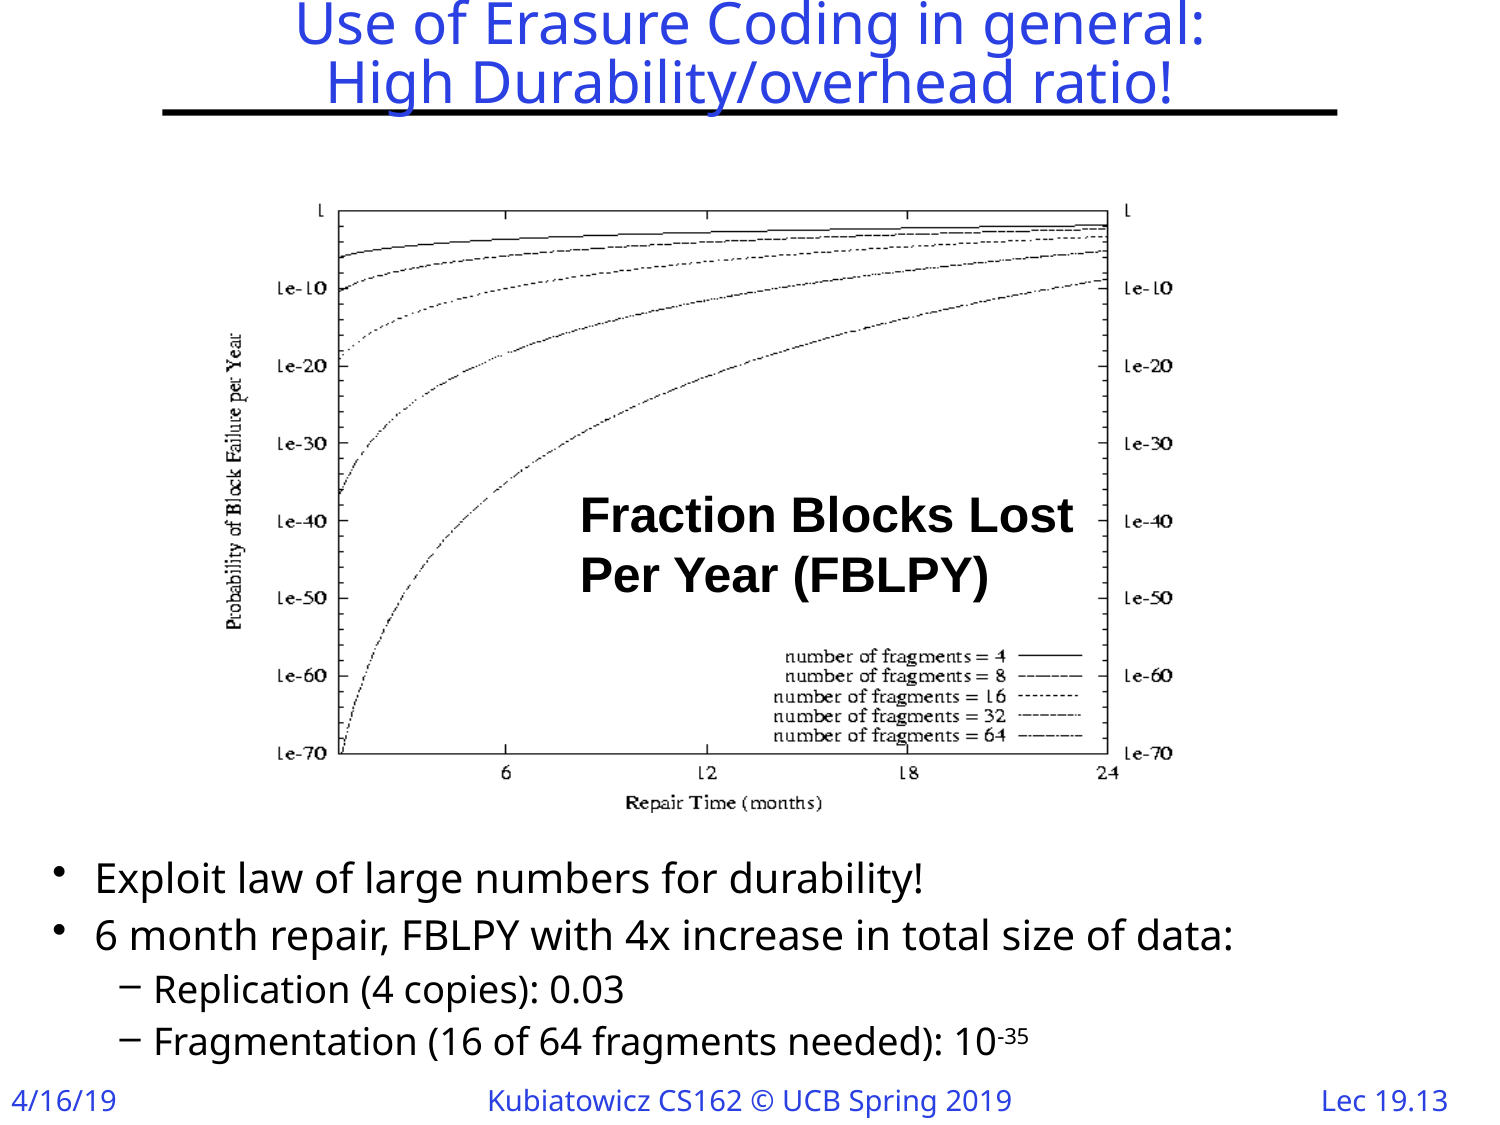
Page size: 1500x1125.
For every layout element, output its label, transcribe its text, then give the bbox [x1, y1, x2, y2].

picture [212, 187, 1213, 813]
title Use of Erasure Coding in general: High Durability/overhead ratio! [162, 12, 1338, 100]
list Exploit law of large numbers for durability! 6 month repair, FBLPY with 4x increase in total size of data: Replication (4 copies): 0.03 Fragmentation (16 of 64 fragments needed): 10-35 [37, 849, 1463, 1075]
